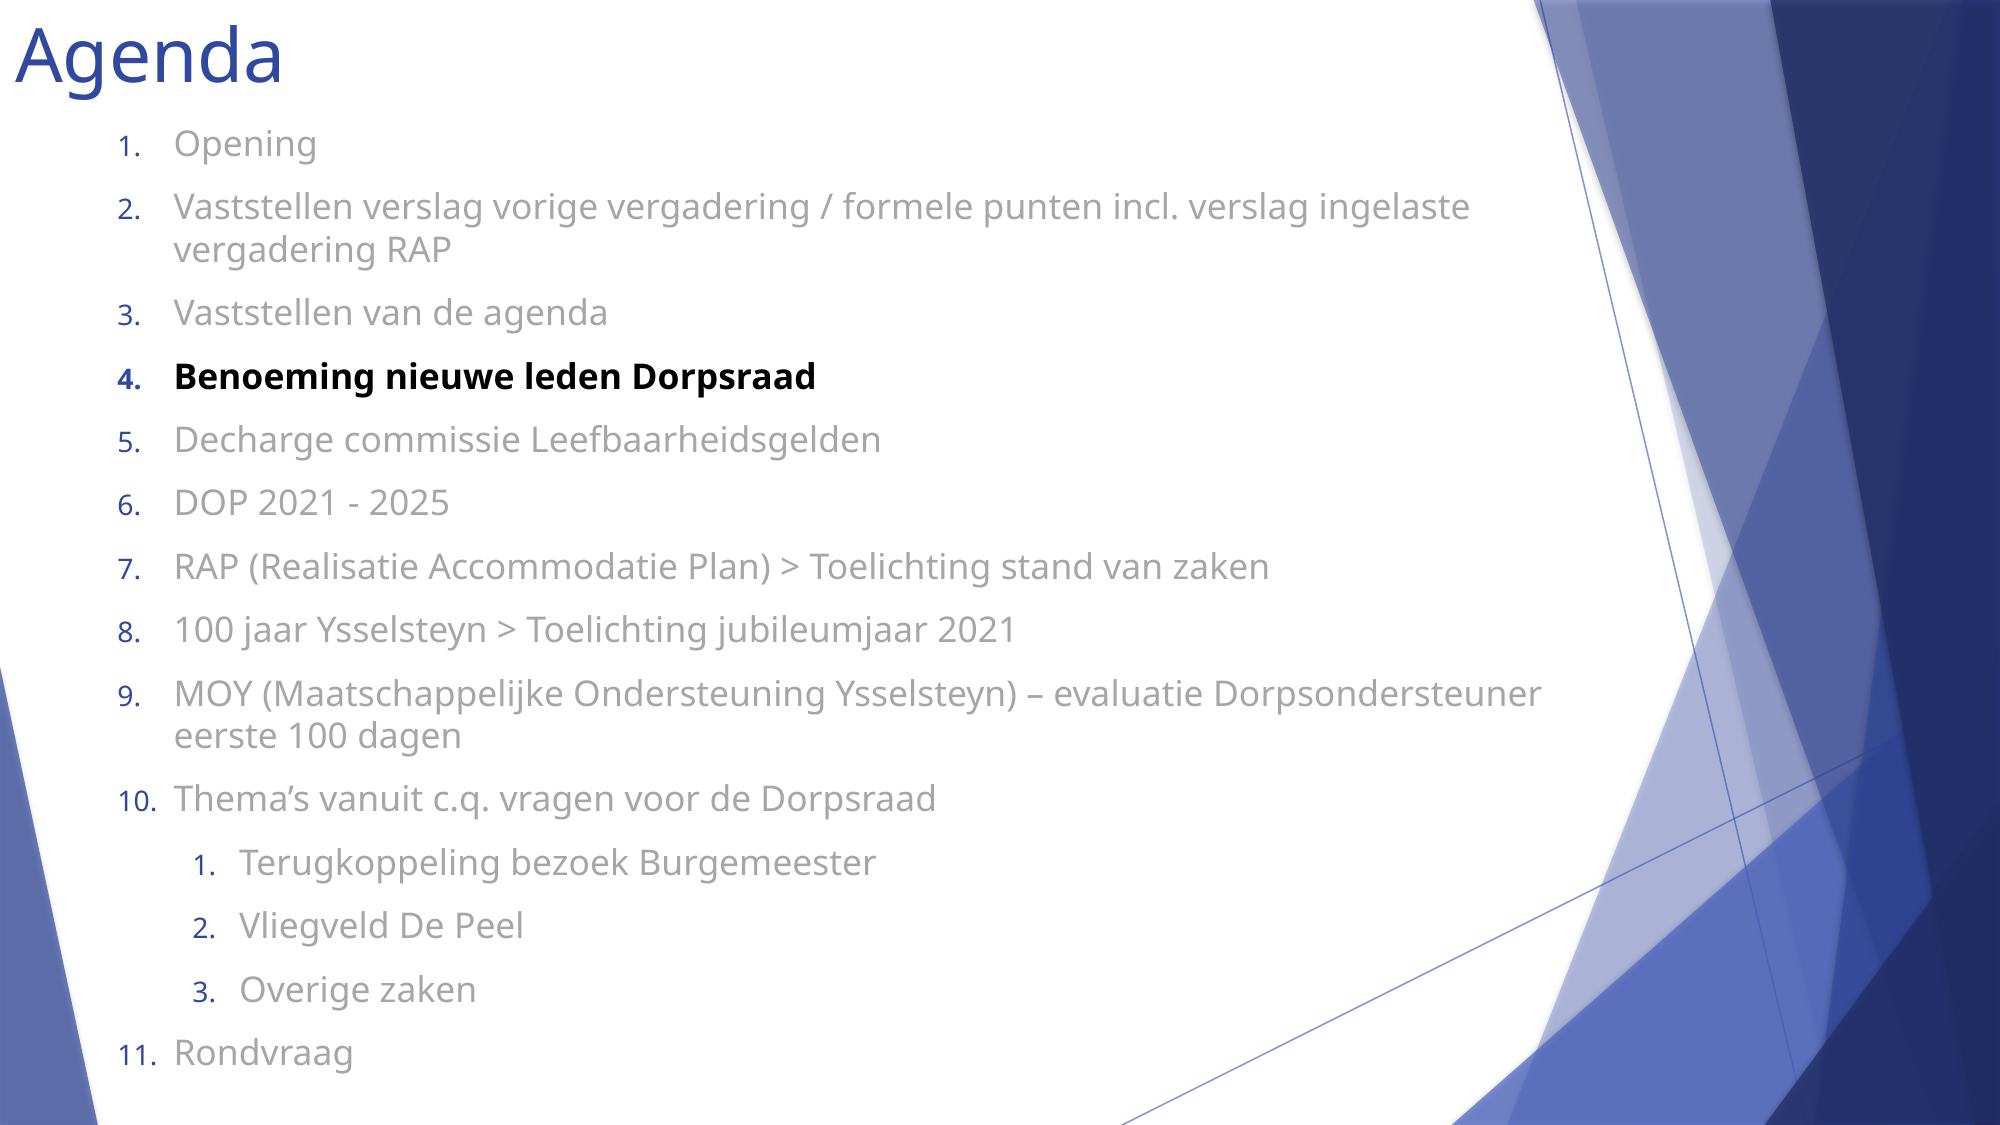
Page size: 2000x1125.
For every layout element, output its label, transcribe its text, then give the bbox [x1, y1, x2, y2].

list Opening Vaststellen verslag vorige vergadering / formele punten incl. verslag ingelaste vergadering RAP Vaststellen van de agenda Benoeming nieuwe leden Dorpsraad Decharge commissie Leefbaarheidsgelden DOP 2021 - 2025 RAP (Realisatie Accommodatie Plan) > Toelichting stand van zaken 100 jaar Ysselsteyn > Toelichting jubileumjaar 2021 MOY (Maatschappelijke Ondersteuning Ysselsteyn) – evaluatie Dorpsondersteuner eerste 100 dagen Thema’s vanuit c.q. vragen voor de Dorpsraad Terugkoppeling bezoek Burgemeester Vliegveld De Peel Overige zaken Rondvraag [102, 113, 1662, 972]
title Agenda [0, 0, 1389, 217]
